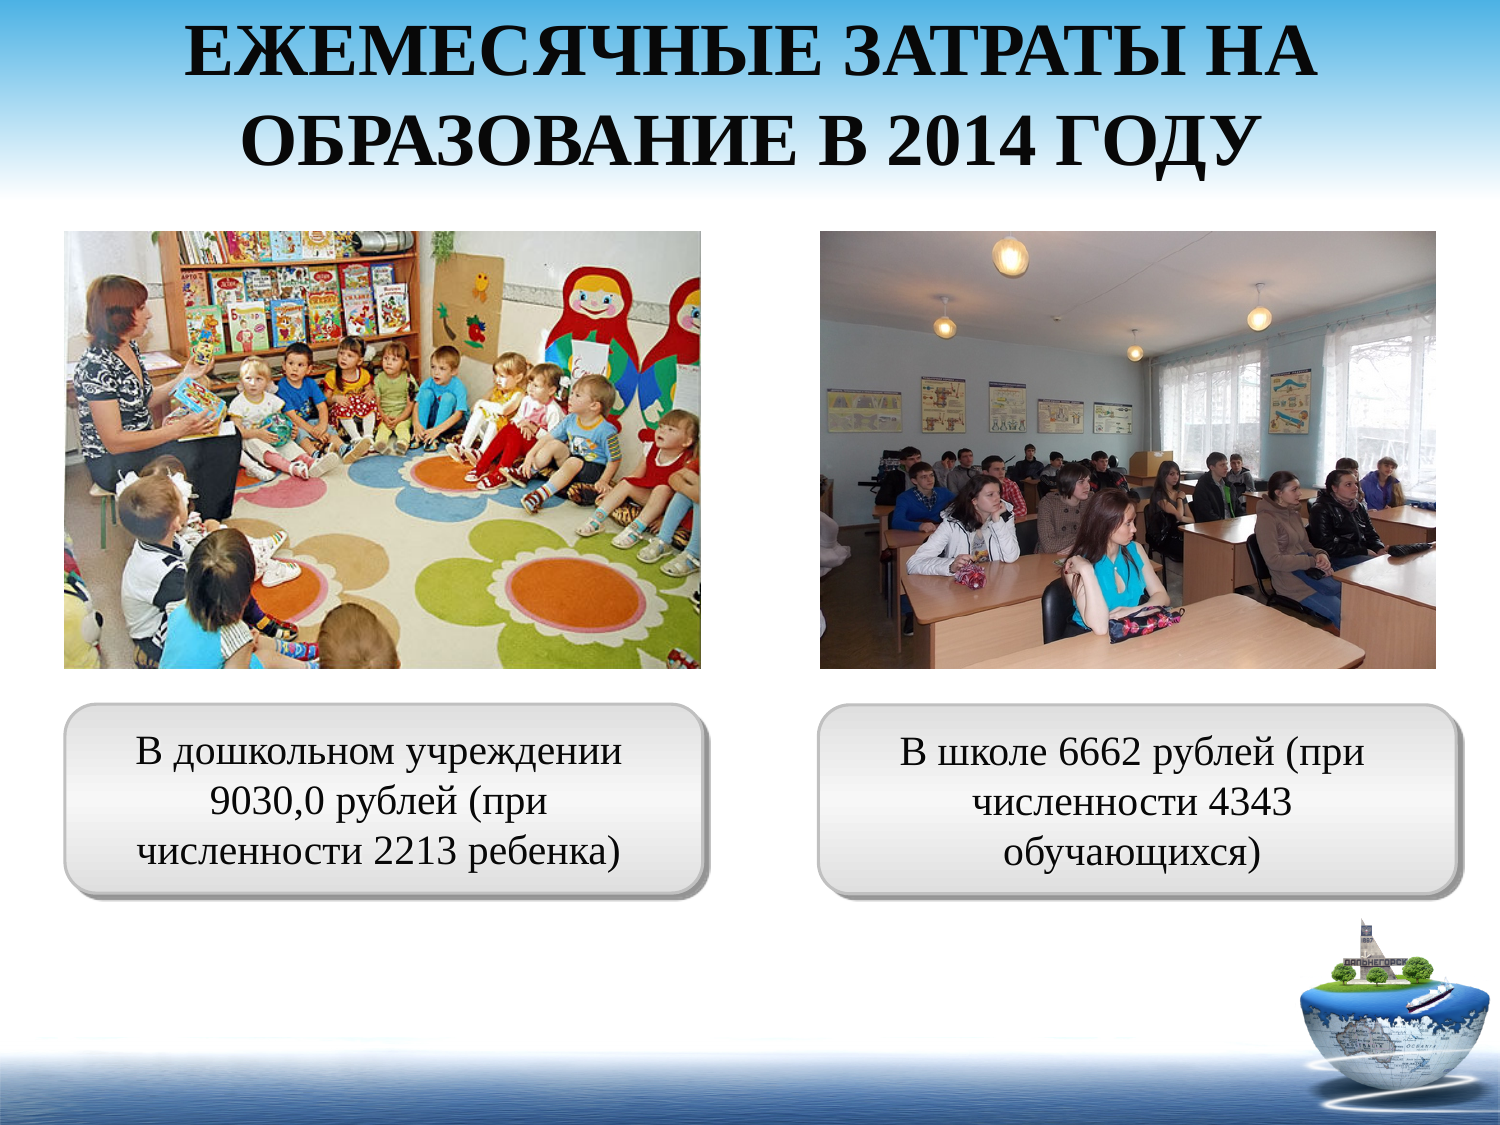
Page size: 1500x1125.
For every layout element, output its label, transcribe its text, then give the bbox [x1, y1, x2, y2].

picture [64, 231, 701, 670]
picture [0, 916, 1500, 1125]
text_box [64, 704, 703, 894]
text_box [818, 704, 1457, 894]
picture [820, 231, 1436, 670]
text_box В дошкольном учреждении 9030,0 рублей (при численности 2213 ребенка) [79, 715, 679, 881]
text_box В школе 6662 рублей (при численности 4343 обучающихся) [832, 716, 1432, 881]
title ЕЖЕМЕСЯЧНЫЕ ЗАТРАТЫ НА ОБРАЗОВАНИЕ В 2014 ГОДУ [76, 18, 1427, 162]
